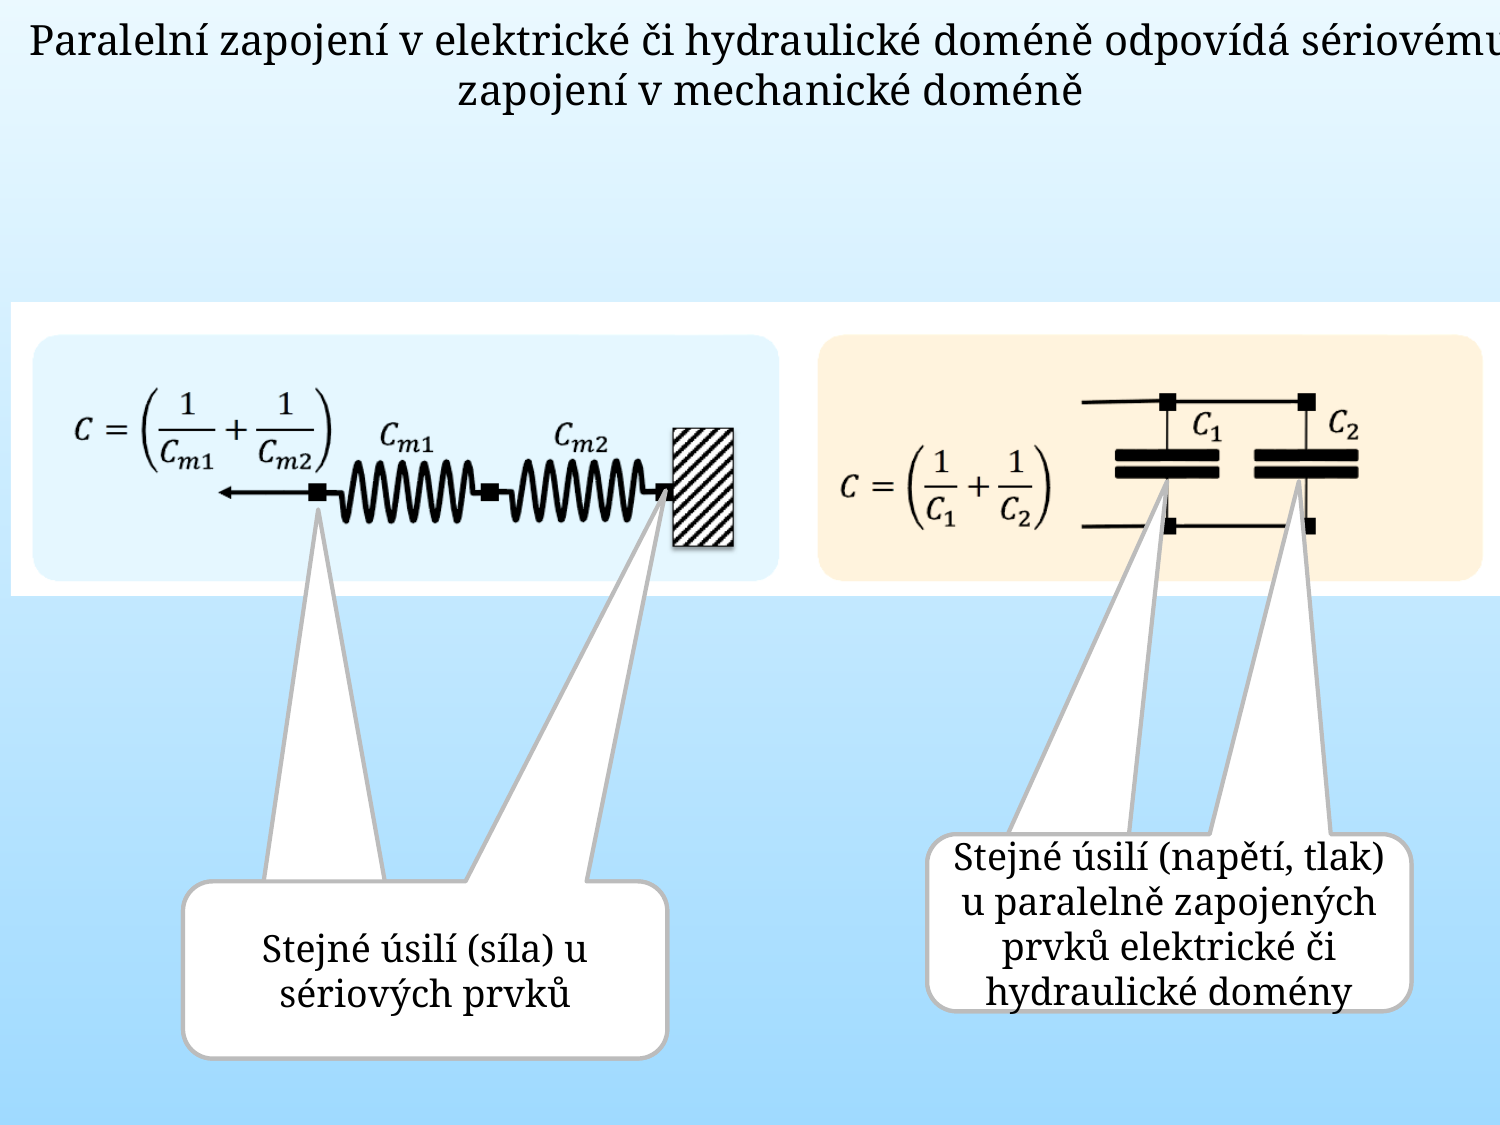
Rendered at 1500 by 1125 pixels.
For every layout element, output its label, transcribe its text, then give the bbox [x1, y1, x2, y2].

text_box Paralelní zapojení v elektrické či hydraulické doméně odpovídá sériovému zapojení v mechanické doméně [5, 6, 1500, 122]
text_box [261, 604, 387, 879]
picture [10, 302, 1500, 596]
text_box Stejné úsilí (síla) u sériových prvků [180, 604, 670, 1061]
text_box [1006, 604, 1156, 832]
text_box Stejné úsilí (napětí, tlak) u paralelně zapojených prvků elektrické či hydraulické domény [925, 604, 1414, 1014]
